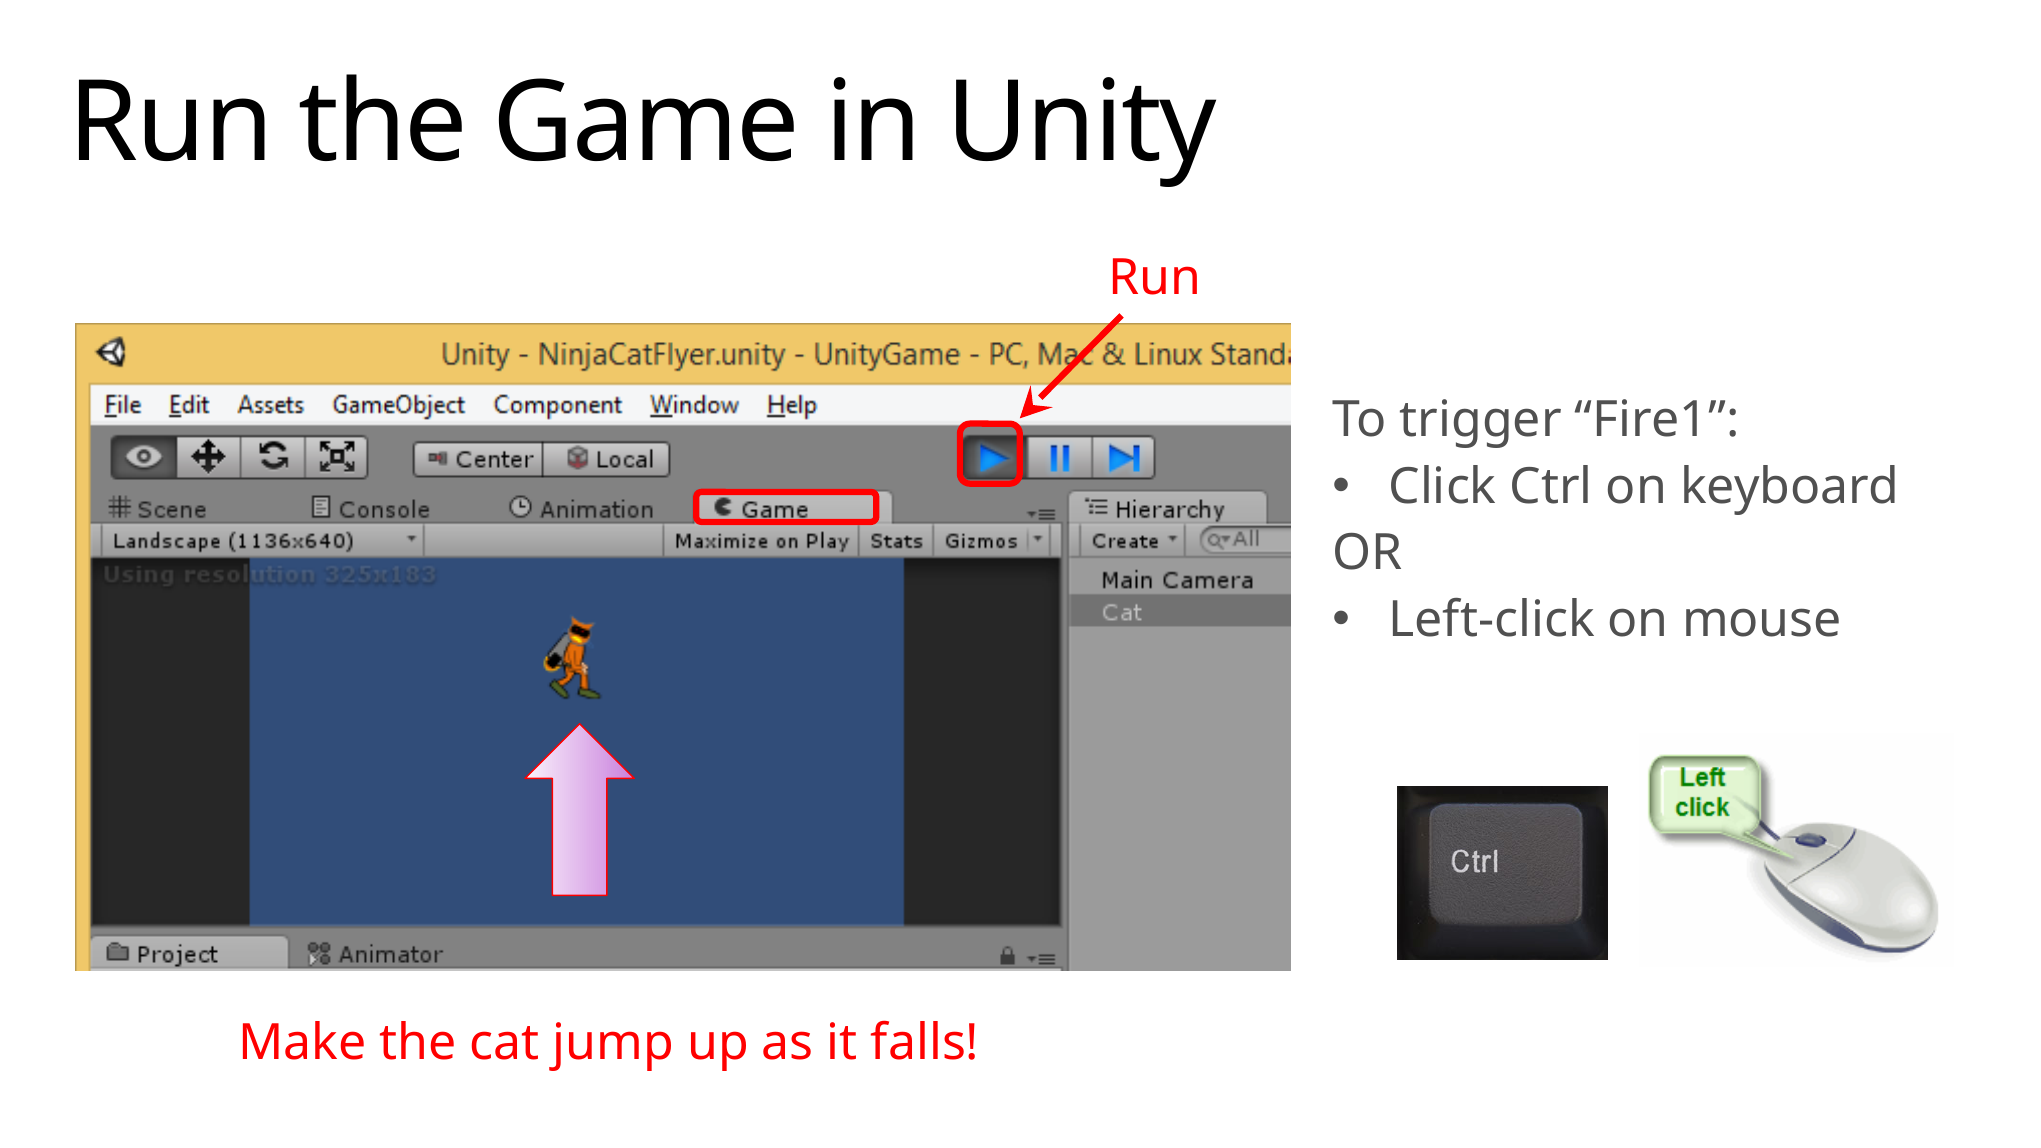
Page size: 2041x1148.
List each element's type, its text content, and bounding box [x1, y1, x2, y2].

text_box Make the cat jump up as it falls! [208, 992, 1011, 1094]
text_box To trigger “Fire1”: Click Ctrl on keyboard OR Left-click on mouse [1302, 369, 2041, 672]
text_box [1019, 315, 1122, 419]
title Run the Game in Unity [45, 48, 1996, 199]
picture [1639, 733, 1954, 967]
picture [74, 322, 1291, 972]
text_box Run [1078, 227, 1232, 322]
picture [1397, 786, 1608, 960]
